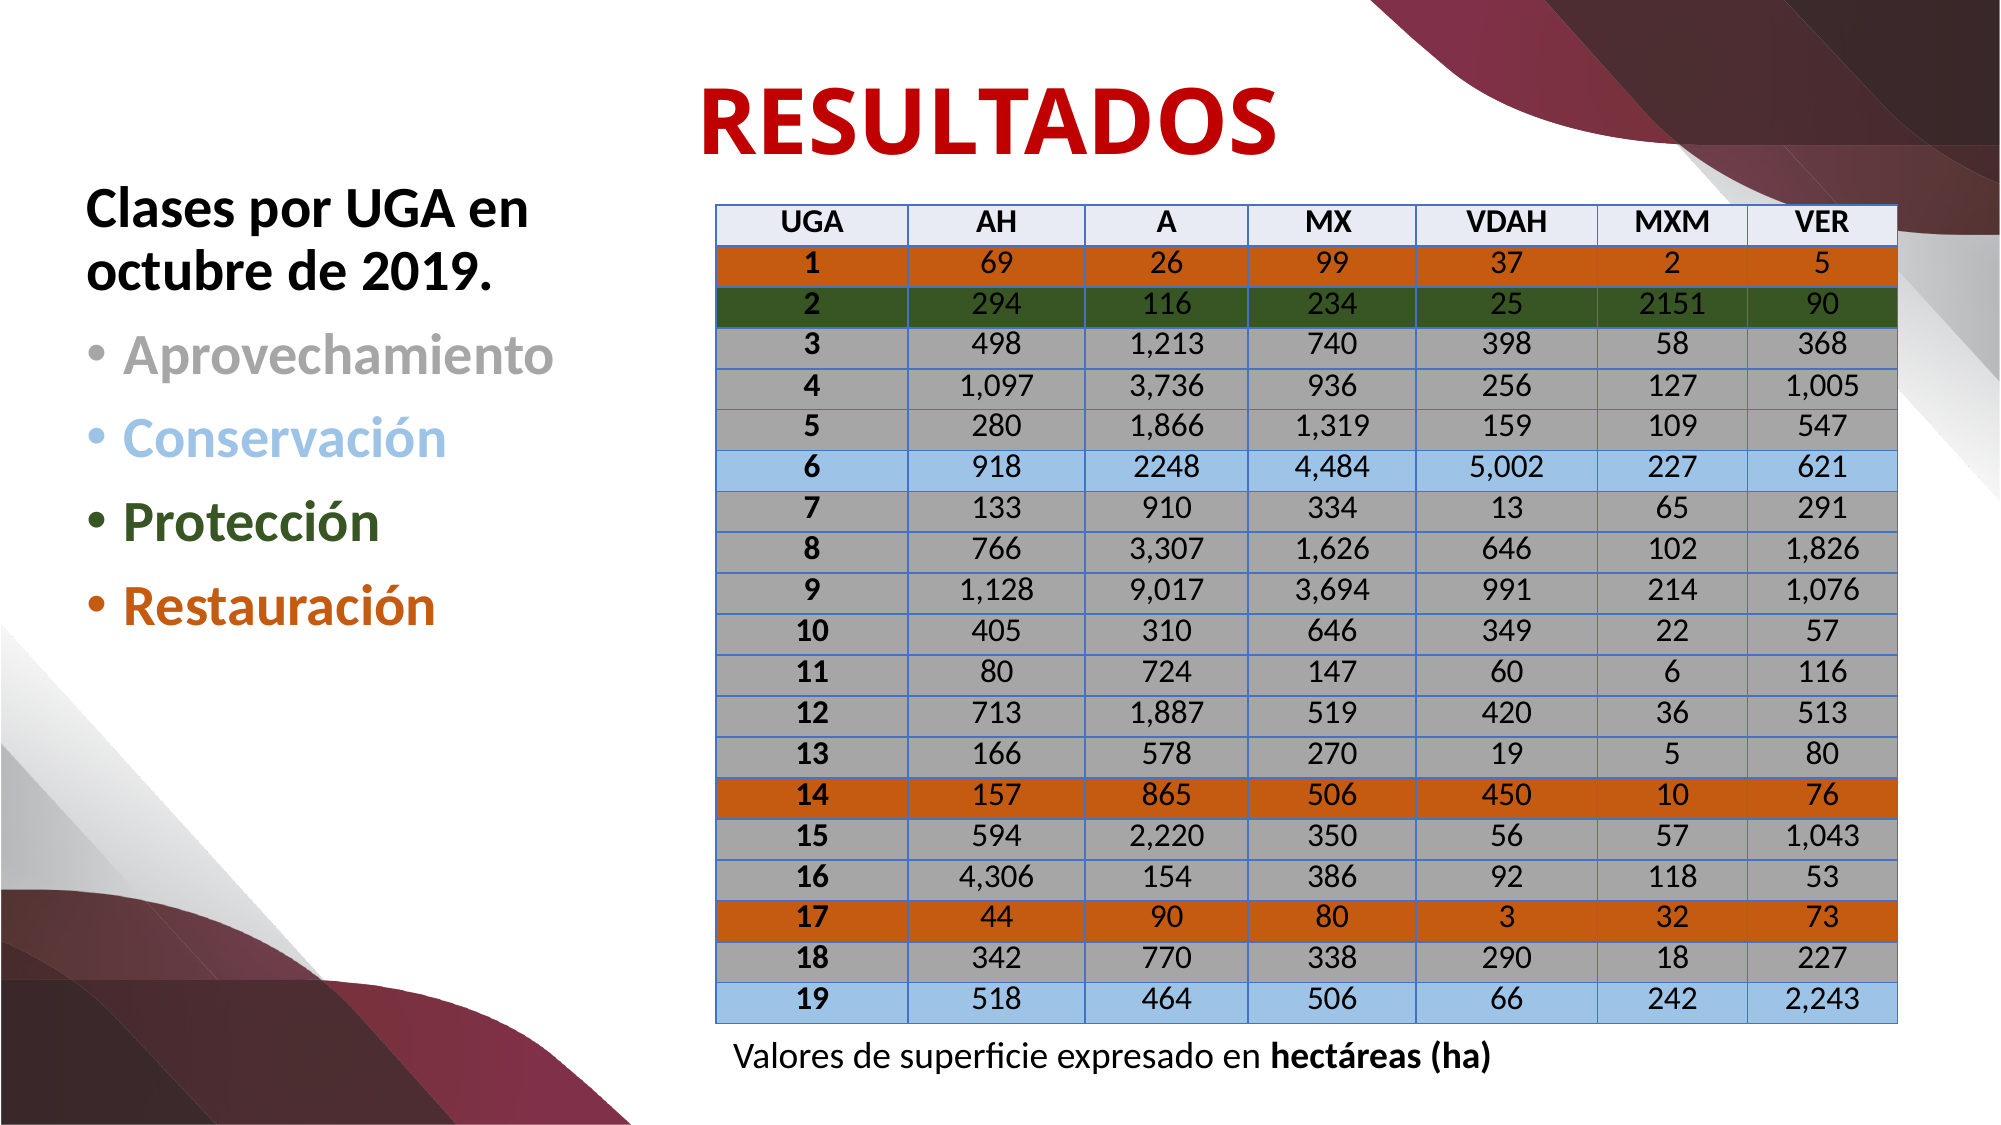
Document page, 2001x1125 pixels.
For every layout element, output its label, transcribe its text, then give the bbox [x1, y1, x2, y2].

table_cell 65 [1598, 501, 1747, 531]
table_cell 80 [1249, 902, 1415, 941]
table_cell 910 [1086, 492, 1247, 531]
table_cell 76 [1748, 779, 1897, 818]
table_cell 1,826 [1748, 533, 1897, 572]
table_cell 740 [1249, 329, 1369, 368]
table_cell 294 [909, 288, 1084, 327]
table_cell 594 [909, 820, 1084, 859]
table_cell 498 [909, 329, 1084, 368]
table_cell 12 [717, 697, 907, 736]
table_cell 13 [1417, 501, 1597, 531]
table_cell 166 [909, 738, 1084, 777]
table_cell 310 [1086, 615, 1247, 654]
table_cell 338 [1249, 943, 1415, 982]
table_cell 157 [909, 779, 1084, 818]
table_cell 6 [1598, 656, 1747, 695]
table_cell 73 [1748, 902, 1897, 941]
table_header UGA [717, 206, 907, 245]
table_cell 2 [717, 288, 907, 327]
table_cell 32 [1598, 902, 1747, 941]
table_cell 386 [1249, 861, 1415, 900]
table_cell 26 [1086, 247, 1247, 286]
table_header A [1086, 206, 1247, 245]
table_cell 234 [1249, 288, 1369, 327]
table_cell 2,243 [1748, 983, 1897, 1023]
picture [0, 623, 631, 1125]
table_cell 116 [1086, 288, 1247, 327]
table_cell 80 [909, 656, 1084, 695]
table_cell 918 [909, 451, 1084, 491]
table_cell 133 [909, 492, 1084, 531]
table_cell 10 [717, 615, 907, 654]
table_cell 15 [717, 820, 907, 859]
table_cell 3,694 [1249, 574, 1415, 613]
table_cell 16 [717, 861, 907, 900]
table_cell 99 [1249, 247, 1369, 286]
table_cell 350 [1249, 820, 1415, 859]
table_cell 280 [909, 410, 1084, 450]
table_cell 1,076 [1748, 574, 1897, 613]
table_cell 518 [909, 983, 1084, 1023]
table_cell 5 [717, 410, 907, 450]
table_cell 4,306 [909, 861, 1084, 900]
table_cell 3,307 [1086, 533, 1247, 572]
table_cell 1,626 [1249, 533, 1415, 572]
table_cell 36 [1598, 697, 1747, 736]
table_cell 1,866 [1086, 410, 1247, 450]
table_cell 405 [909, 615, 1084, 654]
table_cell 10 [1598, 779, 1747, 818]
table_cell 3 [717, 329, 907, 368]
list Clases por UGA en octubre de 2019. Aprovechamiento Conservación Protección Restauración [71, 170, 717, 833]
table_cell 349 [1417, 615, 1597, 654]
table_cell 3 [1417, 902, 1597, 941]
table_cell 5 [1598, 738, 1747, 777]
table_cell 464 [1086, 983, 1247, 1023]
table_cell 53 [1748, 861, 1897, 900]
table_cell 578 [1086, 738, 1247, 777]
table_cell 936 [1249, 370, 1369, 409]
table_cell 116 [1748, 656, 1897, 695]
table_cell 724 [1086, 656, 1247, 695]
table_cell 342 [909, 943, 1084, 982]
table_cell 1,887 [1086, 697, 1247, 736]
table_cell 102 [1598, 533, 1747, 572]
table_cell 770 [1086, 943, 1247, 982]
table_cell 3,736 [1086, 370, 1247, 409]
table_cell 19 [717, 983, 907, 1023]
table_cell 18 [1598, 943, 1747, 982]
table_cell 14 [717, 779, 907, 818]
table_cell 1,213 [1086, 329, 1247, 368]
table_cell 147 [1249, 656, 1415, 695]
table_cell 1 [717, 247, 907, 286]
table_cell 506 [1249, 779, 1415, 818]
table_cell 9 [717, 574, 907, 613]
table_cell 11 [717, 656, 907, 695]
table_cell 1,043 [1748, 820, 1897, 859]
table_cell 80 [1748, 738, 1897, 777]
table_cell 1,097 [909, 370, 1084, 409]
picture [1369, 0, 2000, 501]
table_cell 44 [909, 902, 1084, 941]
table_cell 13 [717, 738, 907, 777]
table_cell 56 [1417, 820, 1597, 859]
table_cell 334 [1249, 492, 1415, 531]
table_cell 991 [1417, 574, 1597, 613]
table_cell 17 [717, 902, 907, 941]
table_cell 118 [1598, 861, 1747, 900]
table_cell 57 [1598, 820, 1747, 859]
table_cell 60 [1417, 656, 1597, 695]
table_cell 7 [717, 492, 907, 531]
table_cell 646 [1417, 533, 1597, 572]
table_cell 214 [1598, 574, 1747, 613]
table_cell 513 [1748, 697, 1897, 736]
table_cell 865 [1086, 779, 1247, 818]
table_cell 92 [1417, 861, 1597, 900]
table_cell 69 [909, 247, 1084, 286]
table_cell 227 [1748, 943, 1897, 982]
text_box RESULTADOS [189, 58, 1369, 192]
table_cell 66 [1417, 983, 1597, 1023]
table_cell 519 [1249, 697, 1415, 736]
table_cell 18 [717, 943, 907, 982]
table_cell 4 [717, 370, 907, 409]
table_header AH [909, 206, 1084, 245]
table_cell 57 [1748, 615, 1897, 654]
table_cell 1,128 [909, 574, 1084, 613]
table_cell 766 [909, 533, 1084, 572]
table_cell 290 [1417, 943, 1597, 982]
table_cell 6 [717, 451, 907, 491]
table_cell 19 [1417, 738, 1597, 777]
table_cell 2248 [1086, 451, 1247, 491]
table_cell 8 [717, 533, 907, 572]
table_cell 2,220 [1086, 820, 1247, 859]
table_cell 90 [1086, 902, 1247, 941]
table_cell 270 [1249, 738, 1415, 777]
table_cell 154 [1086, 861, 1247, 900]
table_cell 1,319 [1249, 410, 1369, 450]
table_cell 450 [1417, 779, 1597, 818]
table_header MX [1249, 206, 1369, 245]
table_cell 646 [1249, 615, 1415, 654]
table_cell 4,484 [1249, 451, 1369, 491]
table_cell 713 [909, 697, 1084, 736]
table_cell 506 [1249, 983, 1415, 1023]
text_box Valores de superficie expresado en hectáreas (ha) [718, 1023, 1508, 1084]
table_cell 22 [1598, 615, 1747, 654]
table_cell 242 [1598, 983, 1747, 1023]
table_cell 9,017 [1086, 574, 1247, 613]
table_cell 291 [1748, 501, 1897, 531]
table_cell 420 [1417, 697, 1597, 736]
